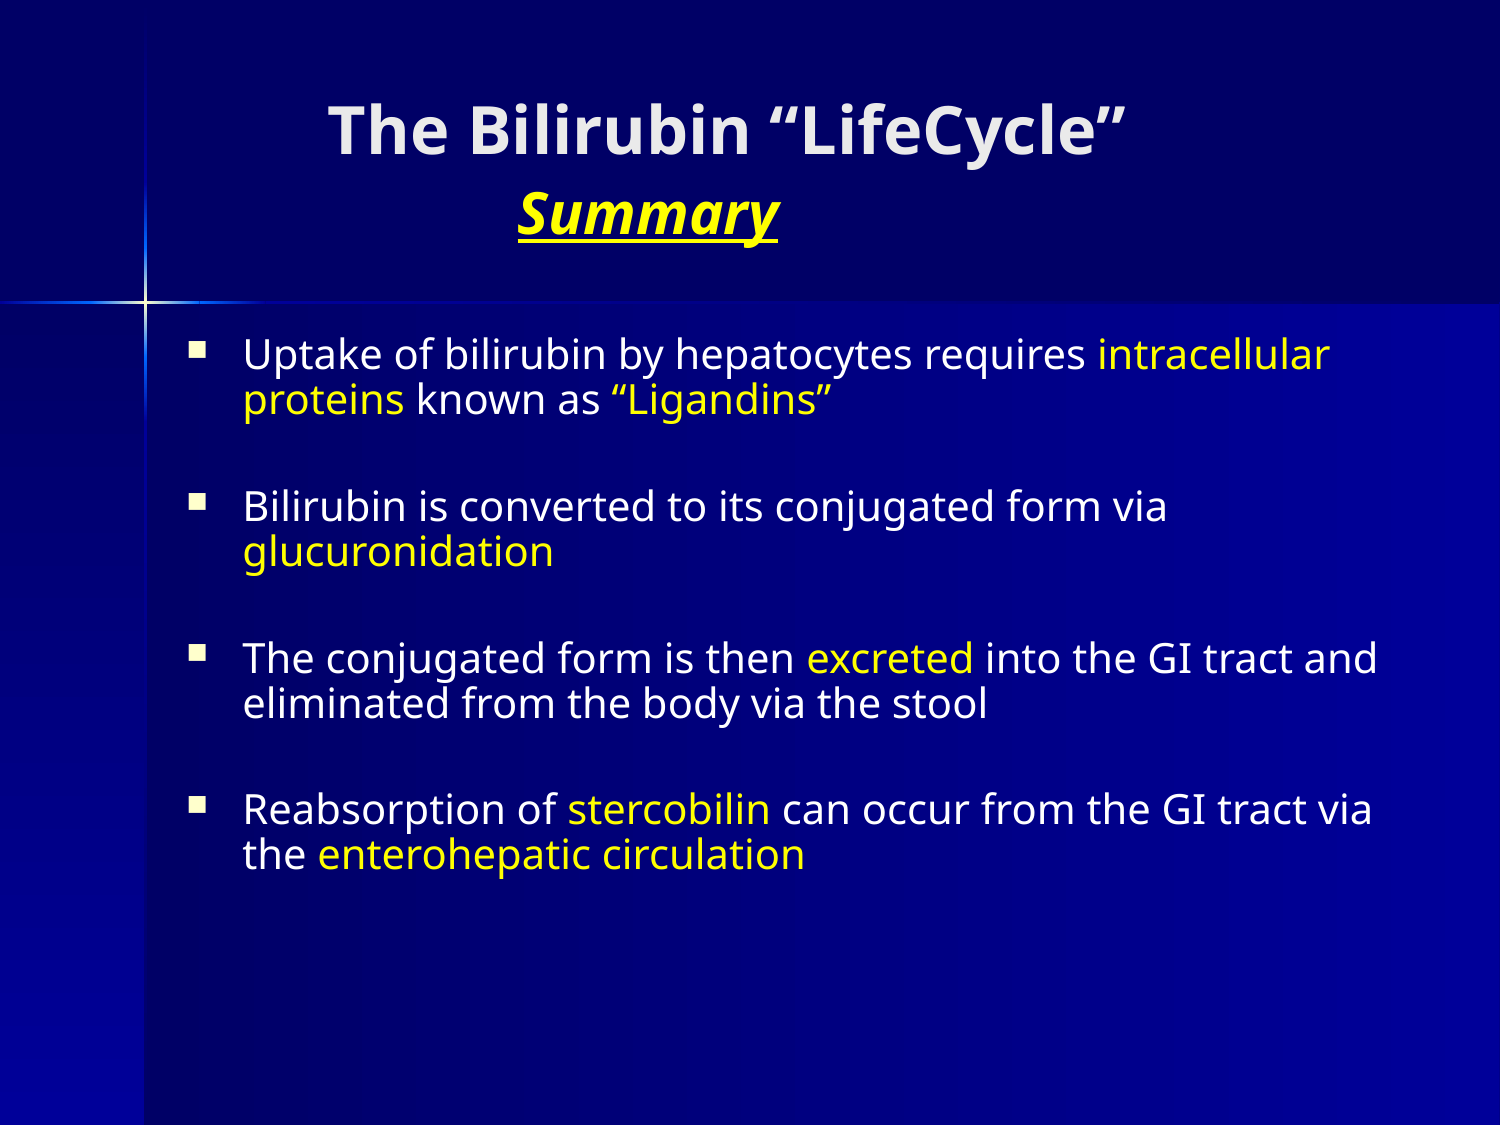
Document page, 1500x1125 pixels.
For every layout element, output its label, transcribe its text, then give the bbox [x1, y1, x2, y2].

title The Bilirubin “LifeCycle” Summary [174, 50, 1413, 285]
list Uptake of bilirubin by hepatocytes requires intracellular proteins known as “Ligandins” Bilirubin is converted to its conjugated form via glucuronidation The conjugated form is then excreted into the GI tract and eliminated from the body via the stool Reabsorption of stercobilin can occur from the GI tract via the enterohepatic circulation [171, 326, 1409, 1002]
